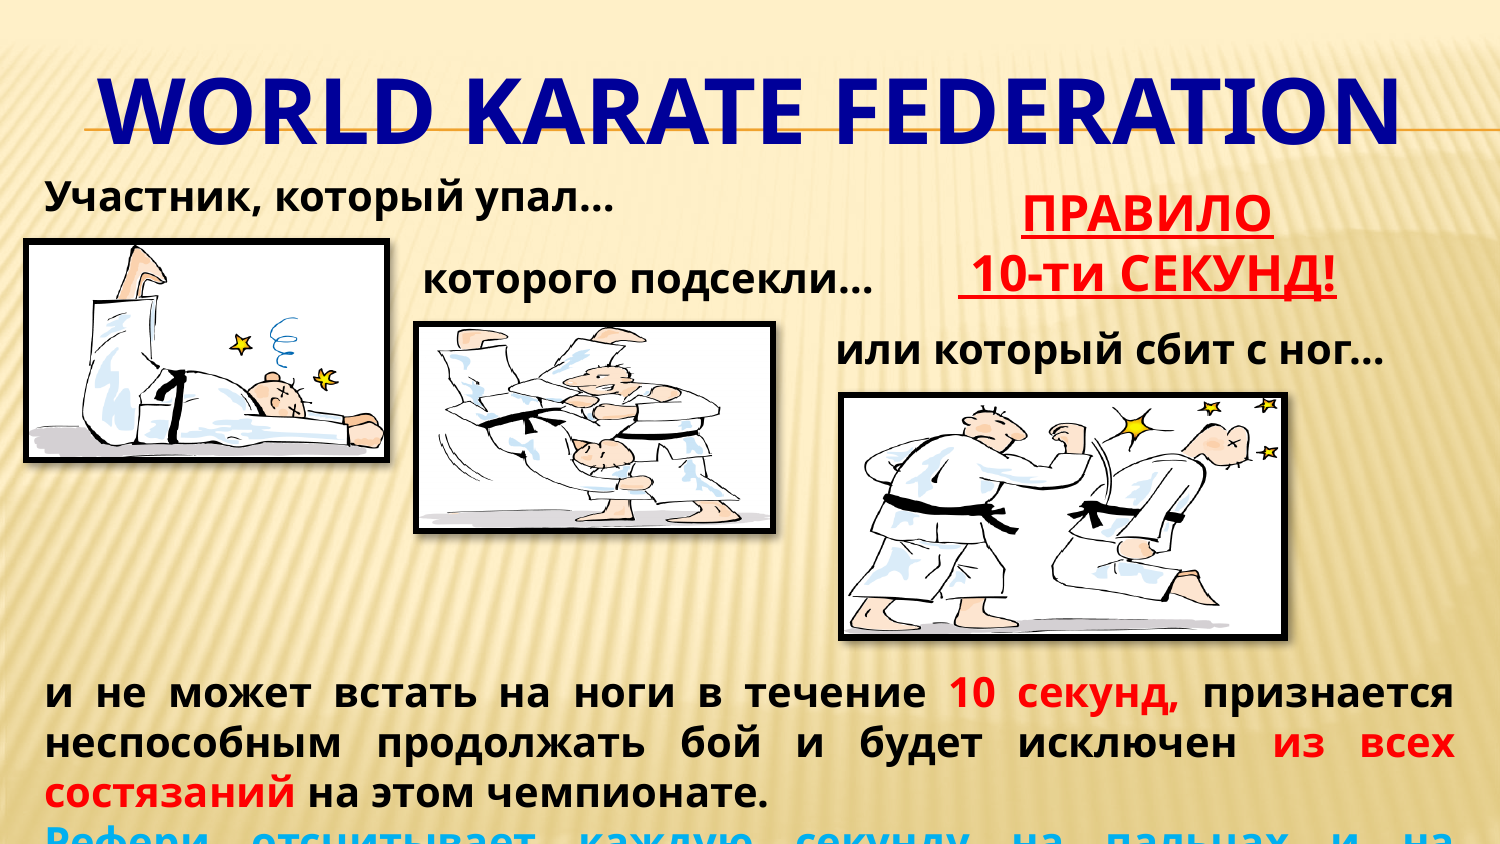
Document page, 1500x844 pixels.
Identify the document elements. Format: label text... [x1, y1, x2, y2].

text_box и не может встать на ноги в течение 10 секунд, признается неспособным продолжать бой и будет исключен из всех состязаний на этом чемпионате. Рефери отсчитывает каждую секунду на пальцах и на английском языке [29, 658, 1471, 844]
picture [29, 244, 385, 458]
text_box Участник, который упал… [29, 161, 656, 227]
text_box ПРАВИЛО 10-ти СЕКУНД! [891, 173, 1403, 309]
text_box или который сбит с ног… [820, 315, 1424, 381]
title World Karate Federation [29, 56, 1475, 160]
picture [844, 397, 1282, 635]
text_box которого подсекли… [407, 244, 963, 310]
picture [418, 327, 770, 529]
